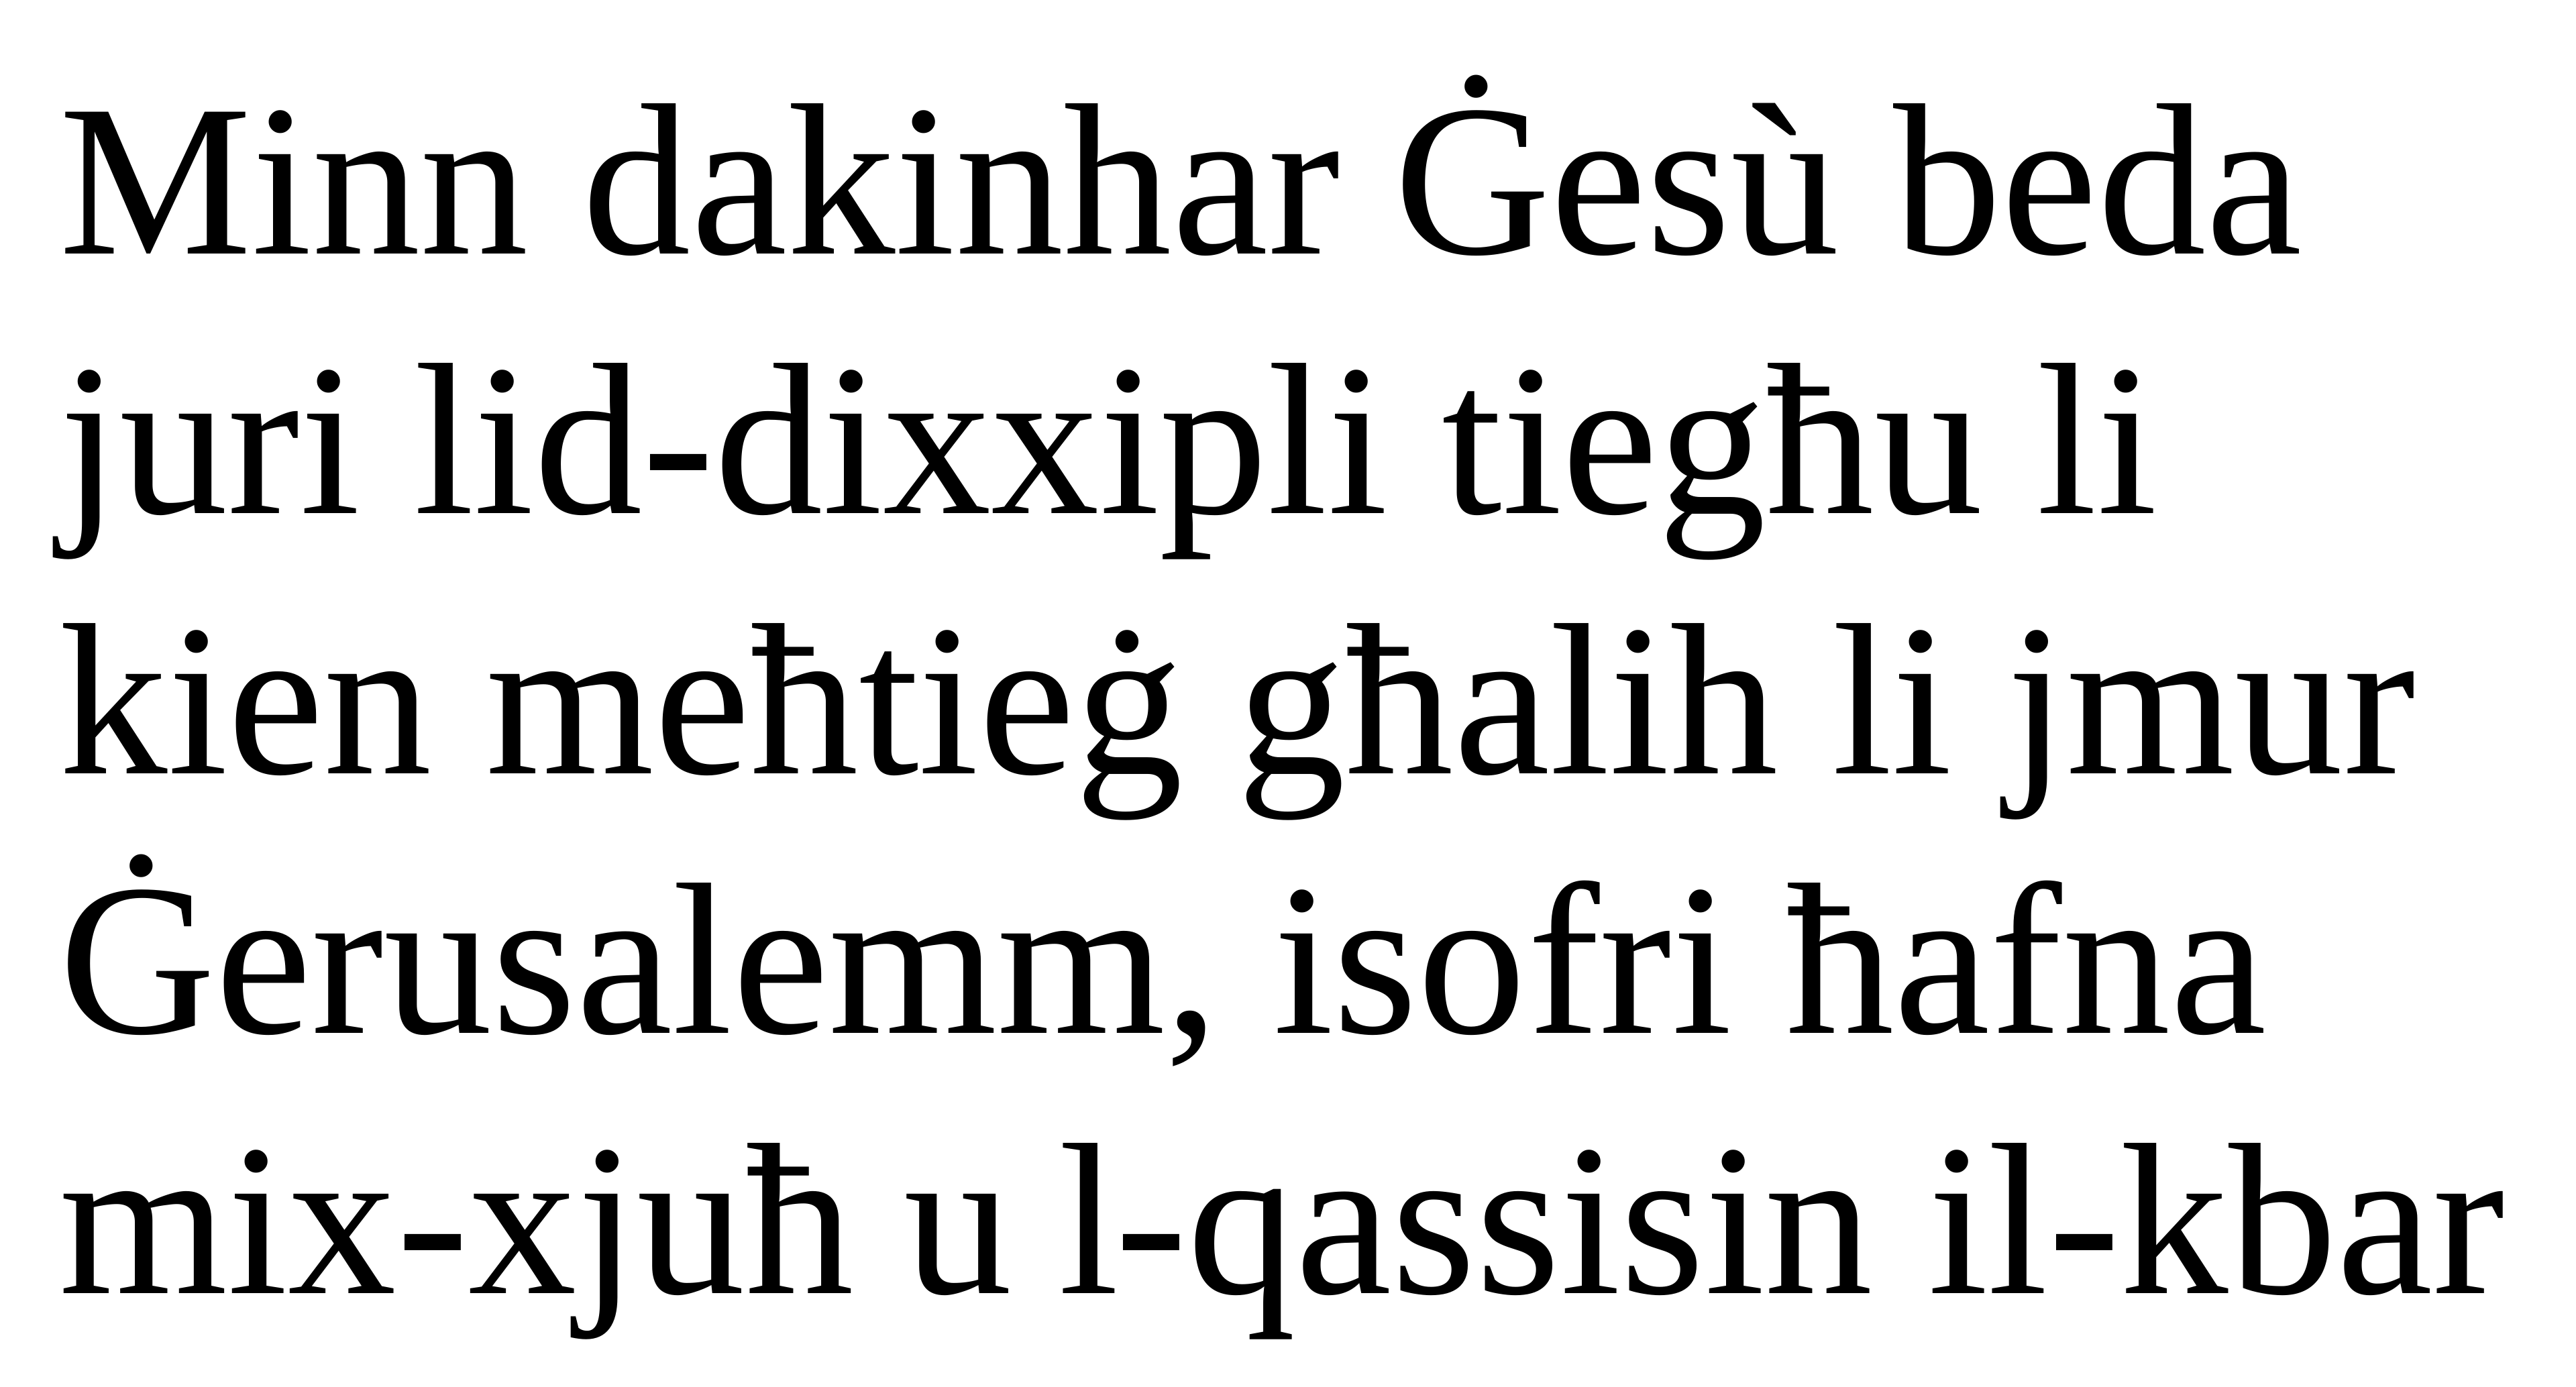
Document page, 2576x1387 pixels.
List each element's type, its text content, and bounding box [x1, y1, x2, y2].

text_box Minn dakinhar Ġesù beda juri lid-dixxipli tiegħu li kien meħtieġ għalih li jmur Ġerusalemm, isofri ħafna mix-xjuħ u l-qassisin il-kbar [49, 32, 2526, 1342]
